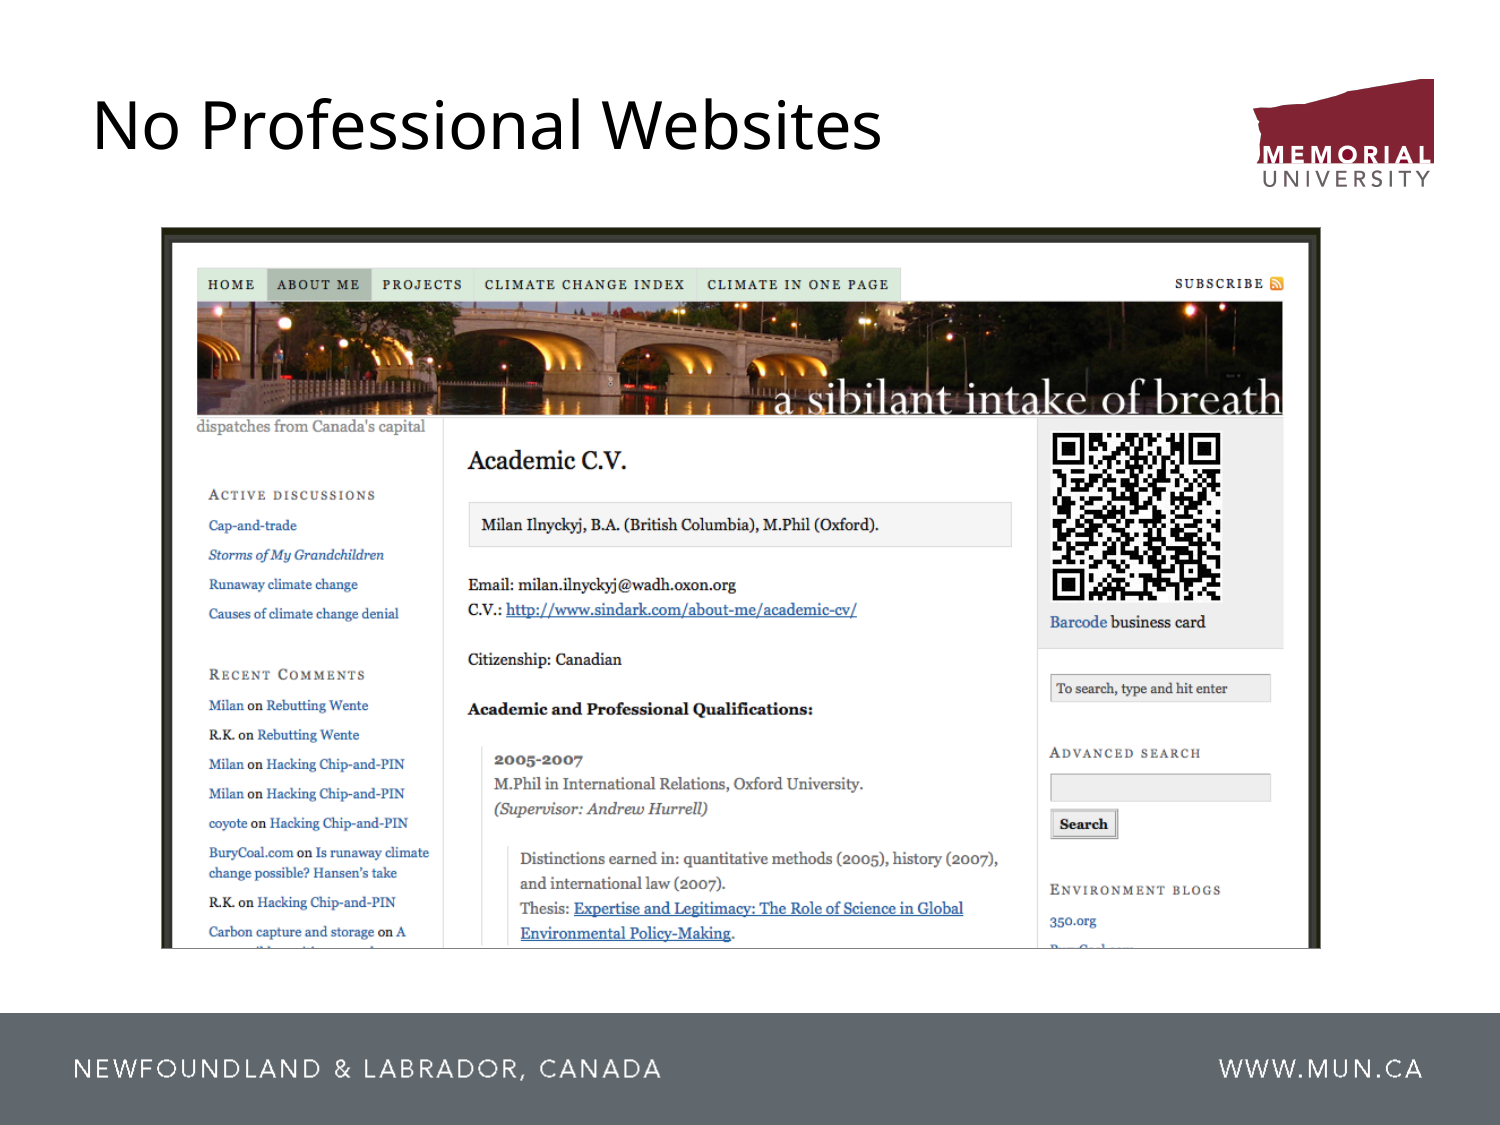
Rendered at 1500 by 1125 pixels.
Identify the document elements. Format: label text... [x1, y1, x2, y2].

title No Professional Websites [75, 59, 1225, 186]
picture [0, 1013, 1500, 1125]
picture [1253, 79, 1434, 187]
picture [161, 227, 1321, 949]
